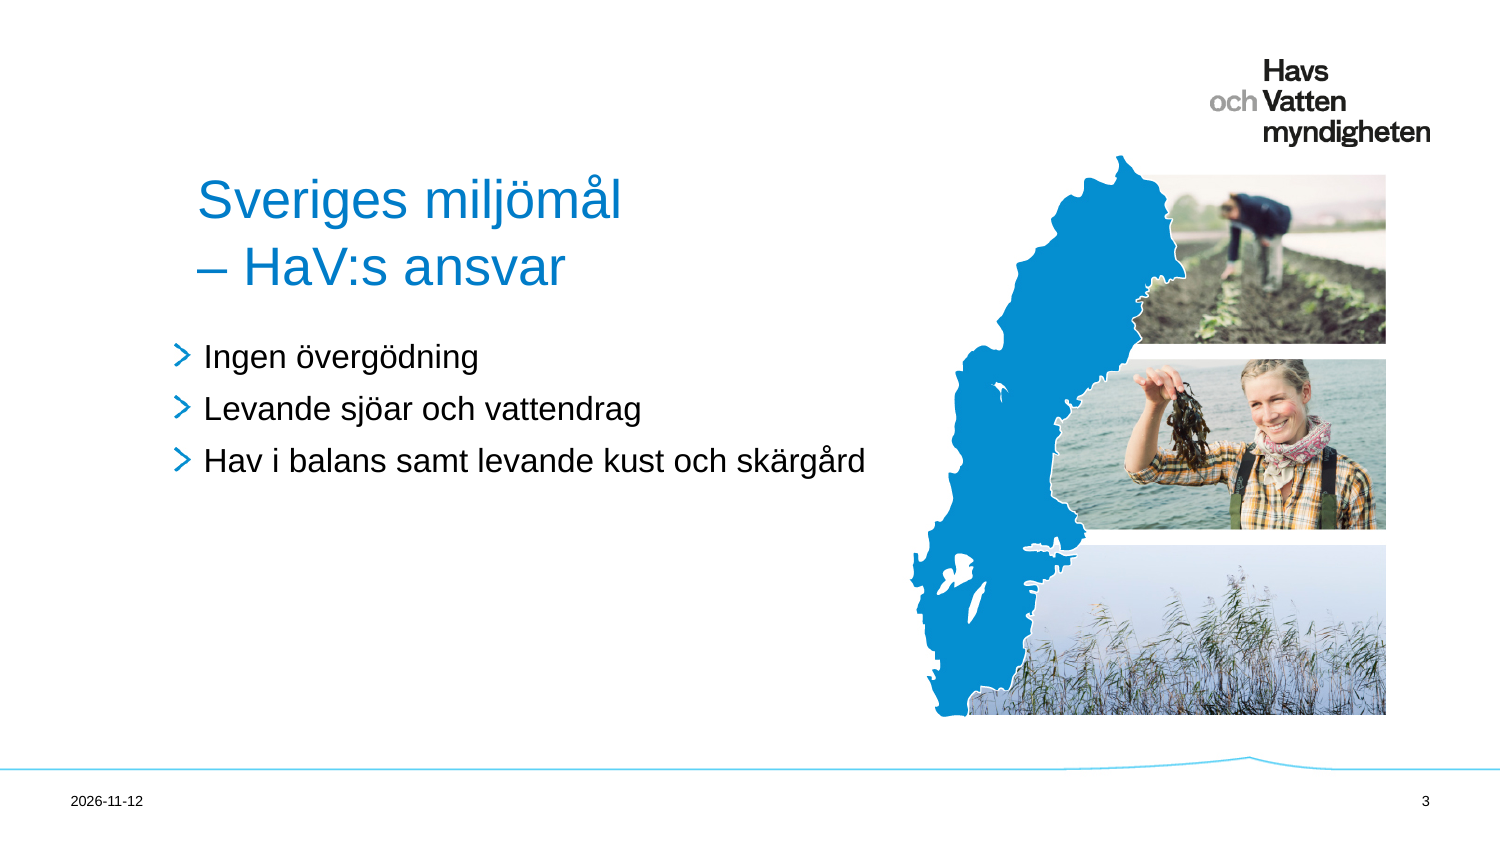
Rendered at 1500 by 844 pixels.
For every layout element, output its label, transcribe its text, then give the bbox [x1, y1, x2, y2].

picture [871, 149, 1406, 718]
title Sveriges miljömål – HaV:s ansvar [183, 160, 866, 304]
picture [174, 347, 184, 363]
slide_number 3 [1328, 785, 1445, 816]
picture [0, 752, 1500, 777]
picture [178, 343, 195, 367]
picture [178, 395, 195, 419]
picture [174, 451, 185, 468]
list Ingen övergödning Levande sjöar och vattendrag Hav i balans samt levande kust och skärgård [159, 327, 928, 765]
picture [174, 399, 184, 415]
picture [178, 447, 195, 472]
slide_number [55, 785, 278, 816]
picture [1210, 59, 1430, 147]
